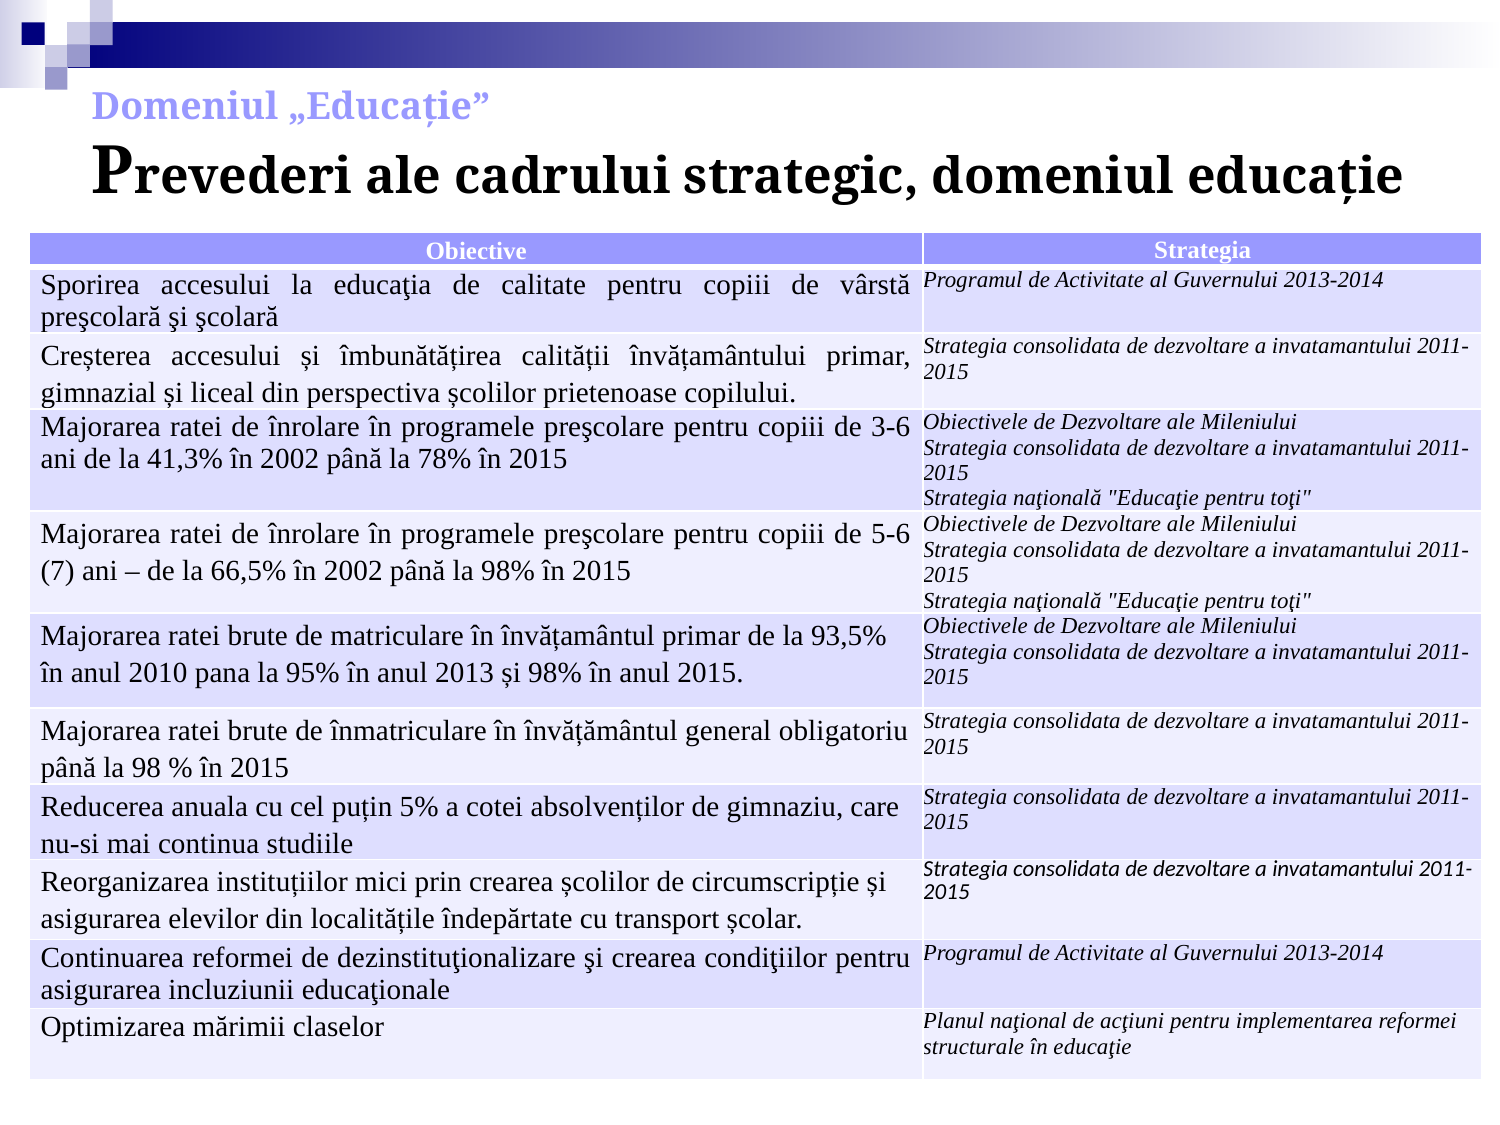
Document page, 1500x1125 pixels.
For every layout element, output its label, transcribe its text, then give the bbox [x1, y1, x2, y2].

table_cell Reorganizarea instituțiilor mici prin crearea școlilor de circumscripție și asigurarea elevilor din localitățile îndepărtate cu transport școlar. [30, 860, 922, 939]
table_cell Majorarea ratei de înrolare în programele preşcolare pentru copiii de 5-6 (7) ani – de la 66,5% în 2002 până la 98% în 2015 [30, 512, 922, 612]
table_cell Optimizarea mărimii claselor [30, 1009, 922, 1079]
title Domeniul „Educaţie” Prevederi ale cadrului strategic, domeniul educaţie [76, 54, 1427, 231]
table_cell Reducerea anuala cu cel puțin 5% a cotei absolvenților de gimnaziu, care nu-si mai continua studiile [30, 785, 922, 859]
table_cell Obiectivele de Dezvoltare ale Mileniului Strategia consolidata de dezvoltare a invatamantului 2011-2015 Strategia naţională "Educaţie pentru toţi" [924, 410, 1481, 510]
table_cell Strategia consolidata de dezvoltare a invatamantului 2011-2015 [924, 785, 1481, 859]
table_cell Programul de Activitate al Guvernului 2013-2014 [924, 270, 1481, 332]
table_cell Continuarea reformei de dezinstituţionalizare şi crearea condiţiilor pentru asigurarea incluziunii educaţionale [30, 940, 922, 1008]
table_cell Obiectivele de Dezvoltare ale Mileniului Strategia consolidata de dezvoltare a invatamantului 2011-2015 [924, 614, 1481, 707]
table_cell Programul de Activitate al Guvernului 2013-2014 [924, 940, 1481, 1008]
table_cell Creșterea accesului și îmbunătățirea calității învățamântului primar, gimnazial și liceal din perspectiva școlilor prietenoase copilului. [30, 334, 922, 408]
table_cell Strategia consolidata de dezvoltare a invatamantului 2011-2015 [924, 860, 1481, 939]
table_cell Planul naţional de acţiuni pentru implementarea reformei structurale în educaţie [924, 1009, 1481, 1079]
table_cell Majorarea ratei de înrolare în programele preşcolare pentru copiii de 3-6 ani de la 41,3% în 2002 până la 78% în 2015 [30, 410, 922, 510]
table_cell Strategia consolidata de dezvoltare a invatamantului 2011-2015 [924, 334, 1481, 408]
table_cell Strategia consolidata de dezvoltare a invatamantului 2011-2015 [924, 709, 1481, 783]
table_cell Obiectivele de Dezvoltare ale Mileniului Strategia consolidata de dezvoltare a invatamantului 2011-2015 Strategia naţională "Educaţie pentru toţi" [924, 512, 1481, 612]
table_header Strategia [924, 233, 1481, 264]
table_header Obiective [30, 233, 922, 264]
table_cell Sporirea accesului la educaţia de calitate pentru copiii de vârstă preşcolară şi şcolară [30, 270, 922, 332]
table_cell Majorarea ratei brute de matriculare în învățamântul primar de la 93,5% în anul 2010 pana la 95% în anul 2013 și 98% în anul 2015. [30, 614, 922, 707]
table_cell Majorarea ratei brute de înmatriculare în învățământul general obligatoriu până la 98 % în 2015 [30, 709, 922, 783]
